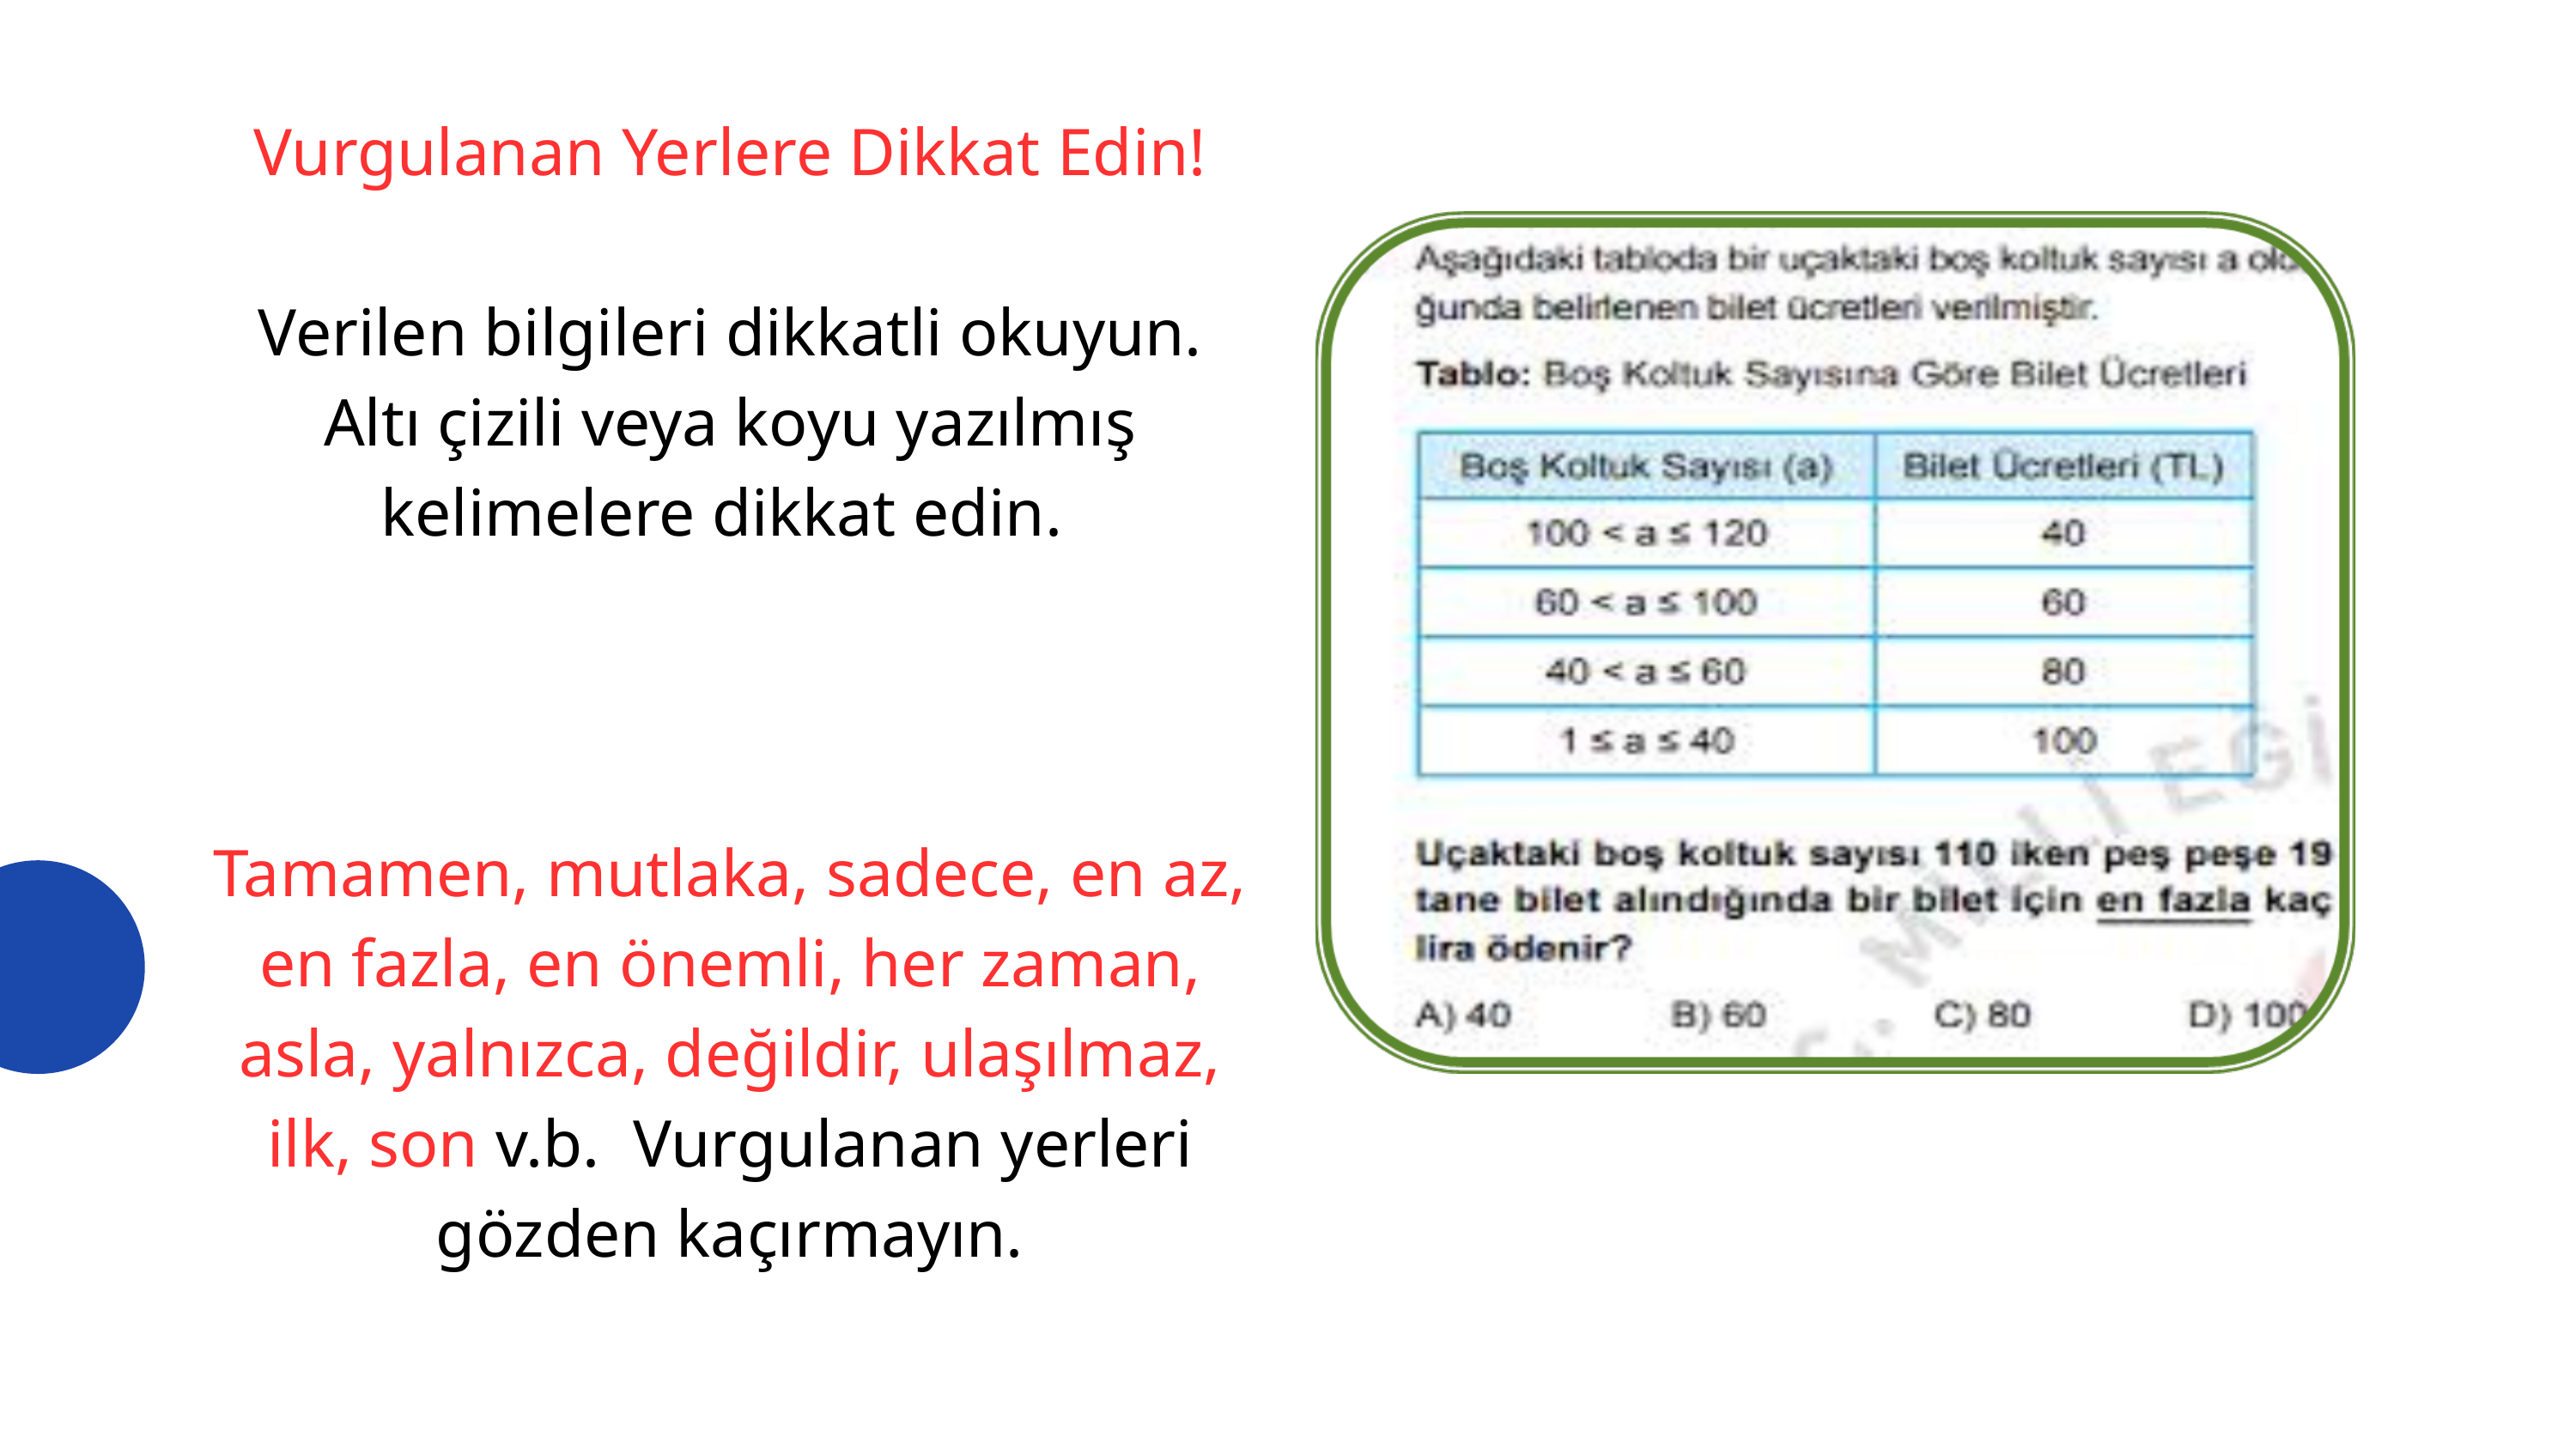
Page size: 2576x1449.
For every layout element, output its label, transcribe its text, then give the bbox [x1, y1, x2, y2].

text_box Vurgulanan Yerlere Dikkat Edin! Verilen bilgileri dikkatli okuyun. Altı çizili veya koyu yazılmış kelimelere dikkat edin. Tamamen, mutlaka, sadece, en az, en fazla, en önemli, her zaman, asla, yalnızca, değildir, ulaşılmaz, ilk, son v.b. Vurgulanan yerleri gözden kaçırmayın. [213, 98, 1248, 1270]
text_box [1315, 211, 2356, 1074]
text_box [0, 859, 145, 1075]
